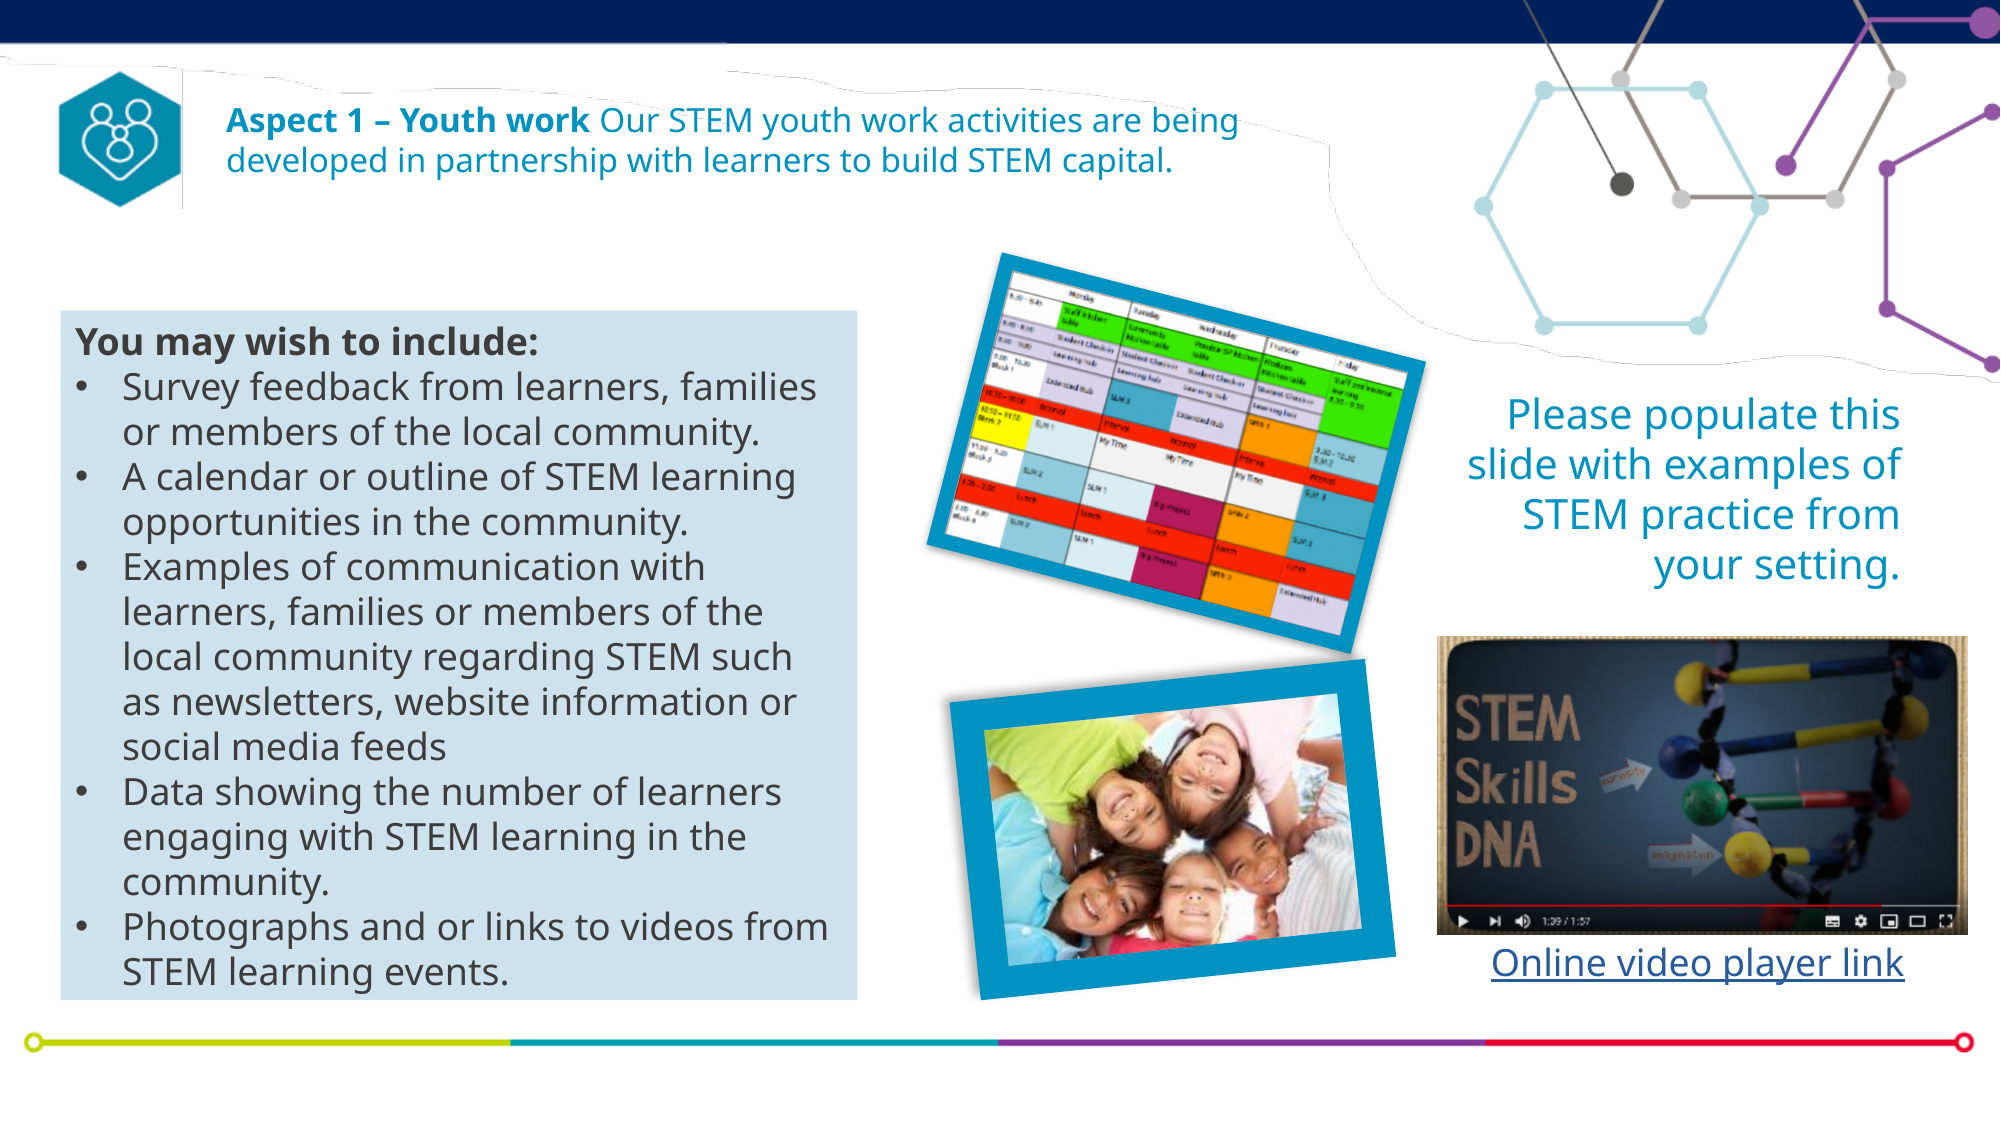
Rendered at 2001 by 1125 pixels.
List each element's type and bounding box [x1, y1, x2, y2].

text_box [60, 310, 1968, 1008]
picture [1003, 271, 1161, 310]
picture [20, 1027, 1980, 1059]
picture [0, 0, 2000, 389]
